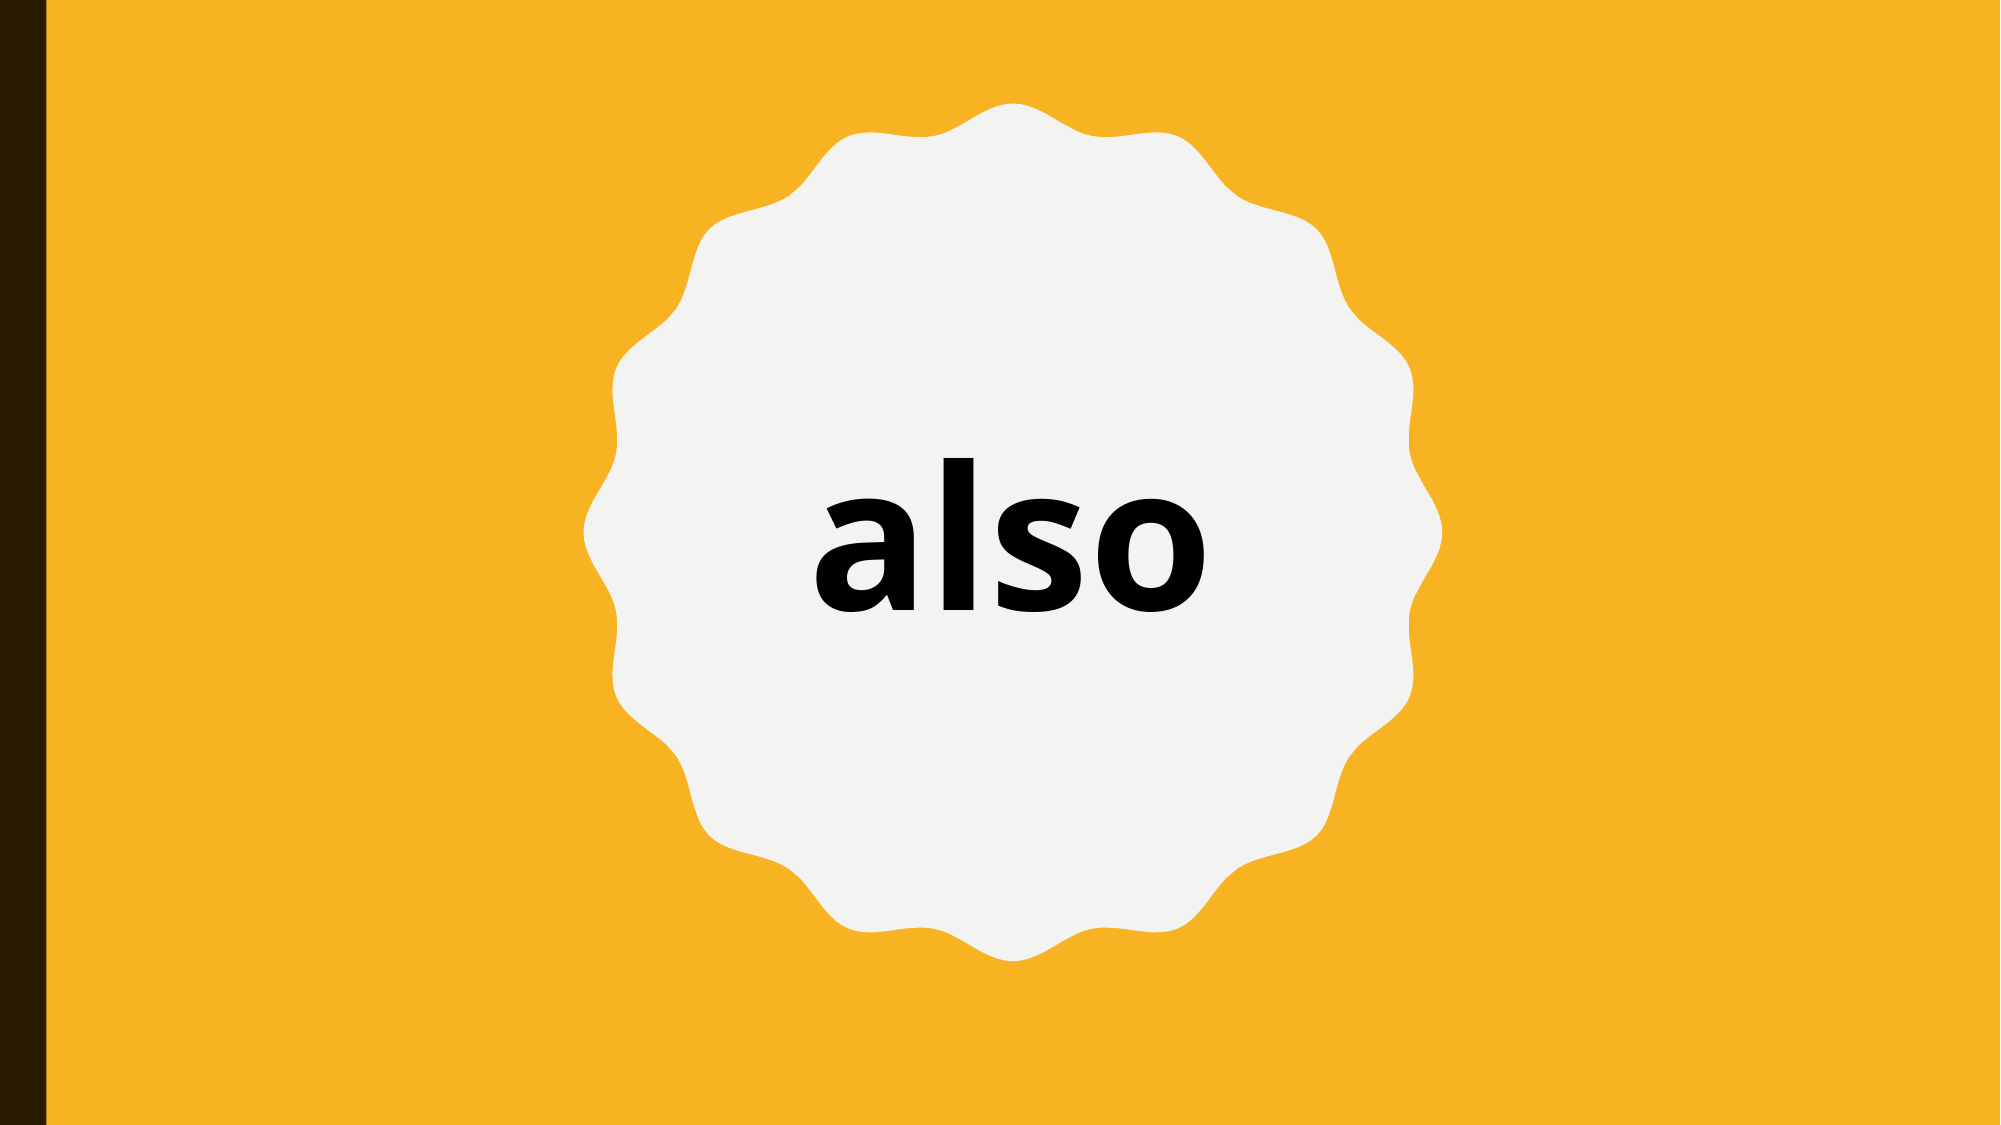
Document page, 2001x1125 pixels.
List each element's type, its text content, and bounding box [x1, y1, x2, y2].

text_box also [793, 403, 1499, 659]
